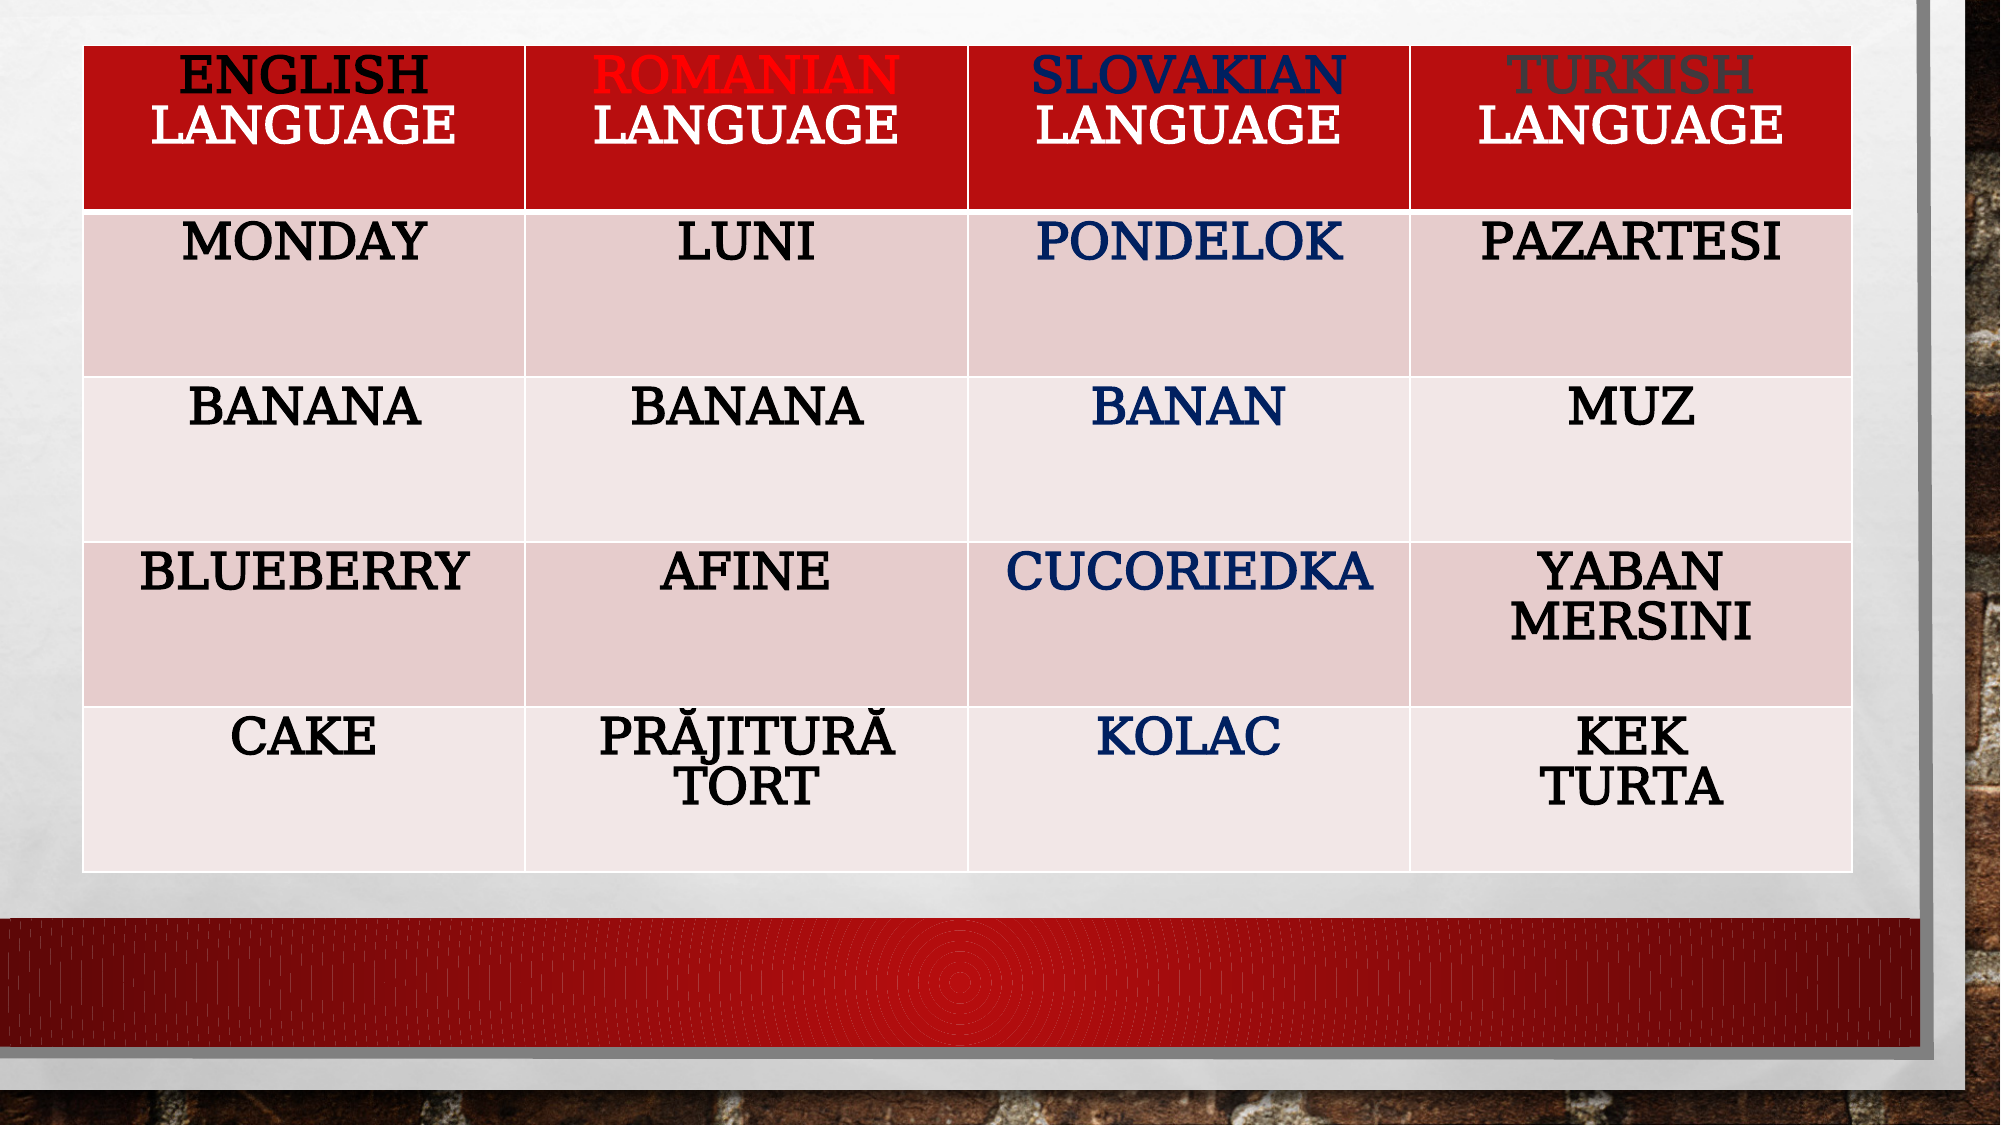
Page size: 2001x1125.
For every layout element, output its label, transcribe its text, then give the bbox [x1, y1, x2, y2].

table_cell BANANA [84, 378, 524, 541]
table_cell MONDAY [84, 215, 524, 376]
table_cell MUZ [1411, 378, 1851, 541]
table_cell PRĂJITURĂ TORT [526, 708, 967, 871]
table_cell PONDELOK [969, 215, 1409, 376]
table_header ROMANIAN LANGUAGE [526, 46, 967, 209]
picture [0, 0, 2000, 1125]
table_header SLOVAKIAN LANGUAGE [969, 46, 1409, 209]
table_cell LUNI [526, 215, 967, 376]
table_cell CUCORIEDKA [969, 543, 1409, 706]
table_cell BANAN [969, 378, 1409, 541]
table_cell BANANA [526, 378, 967, 541]
table_cell AFINE [526, 543, 967, 706]
table_header ENGLISH LANGUAGE [84, 46, 524, 209]
table_cell YABAN MERSINI [1411, 543, 1851, 706]
table_header TURKISH LANGUAGE [1411, 46, 1851, 209]
table_cell KOLAC [969, 708, 1409, 871]
table_cell BLUEBERRY [84, 543, 524, 706]
table_cell PAZARTESI [1411, 215, 1851, 376]
table_cell CAKE [84, 708, 524, 871]
table_cell KEK TURTA [1411, 708, 1851, 871]
